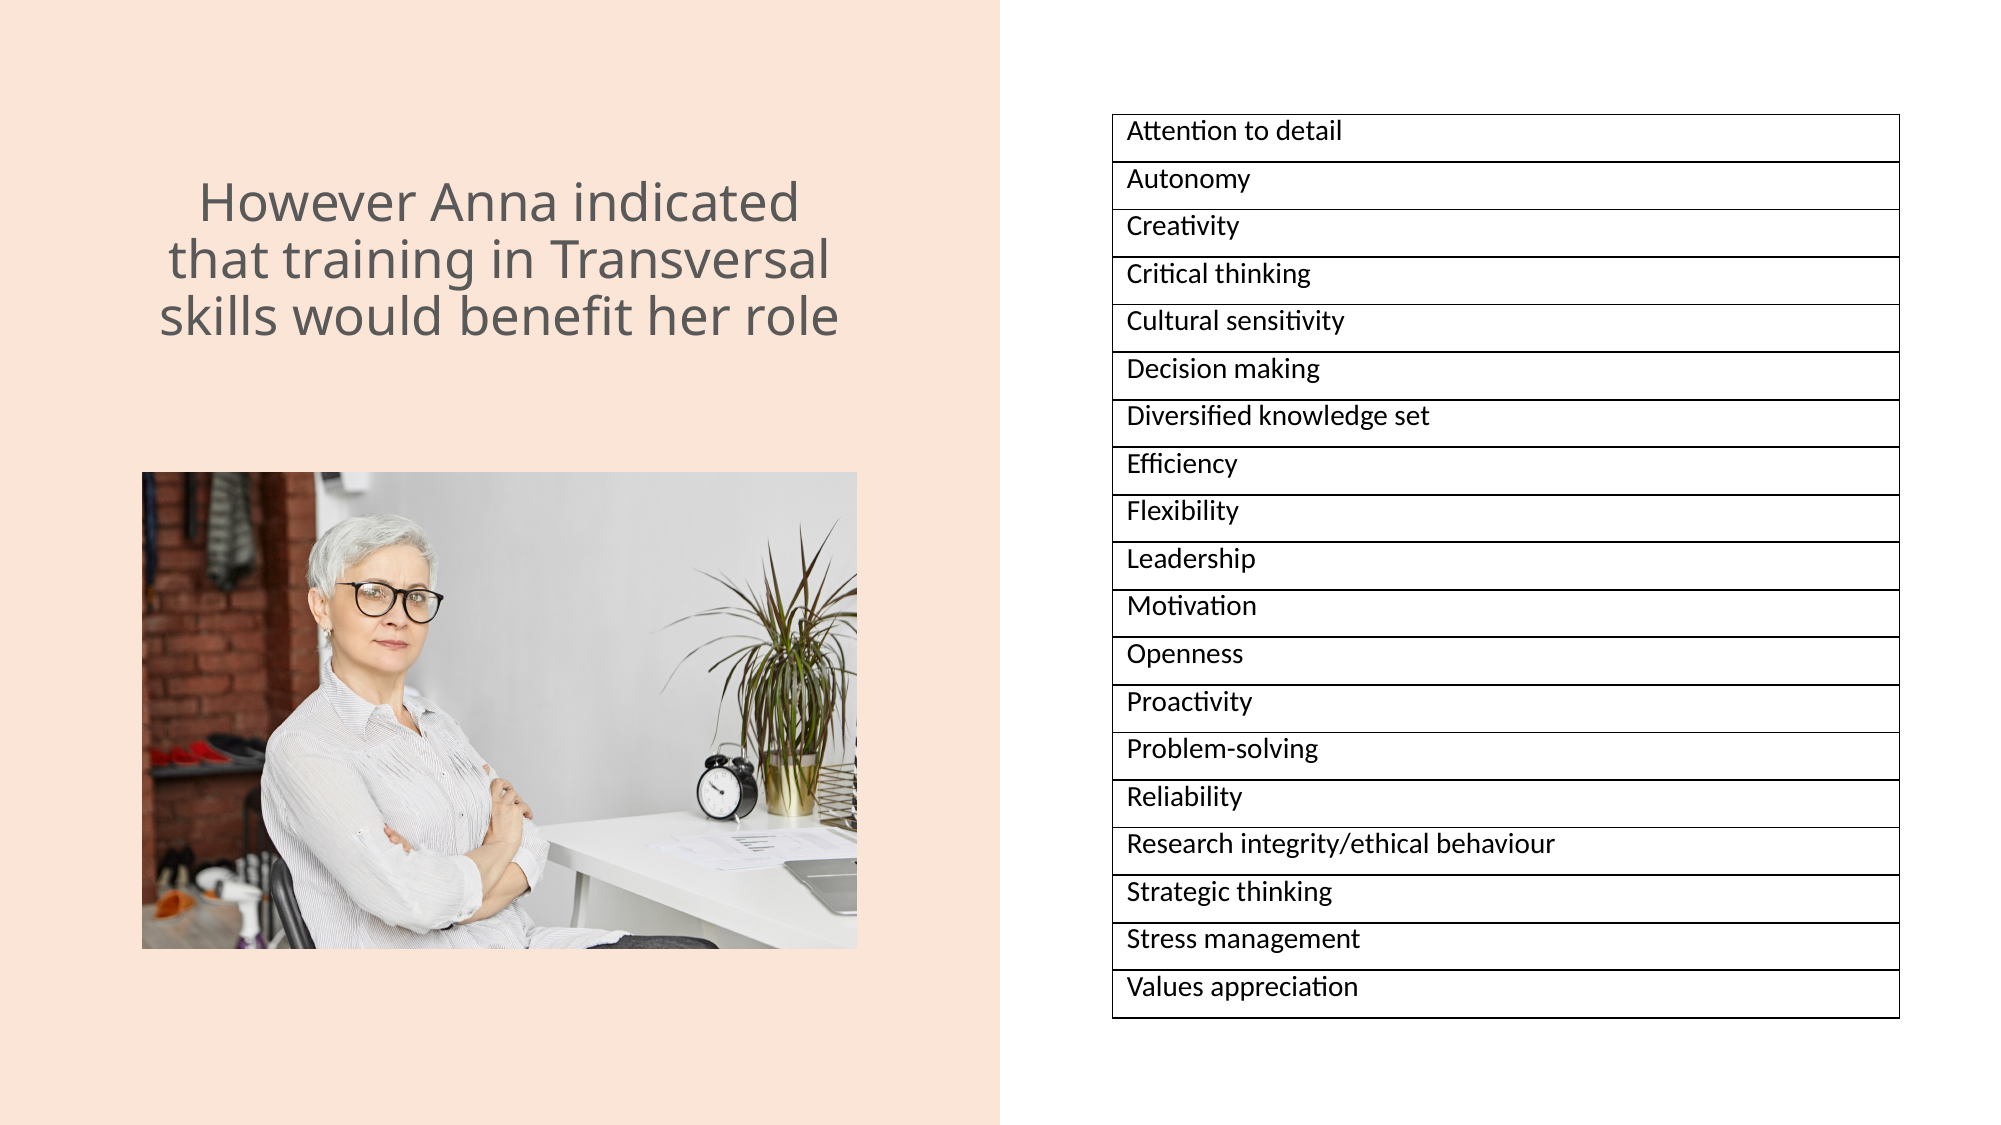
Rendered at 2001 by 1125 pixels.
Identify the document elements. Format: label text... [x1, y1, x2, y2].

table_cell Creativity [1113, 210, 1899, 256]
table_cell Strategic thinking [1113, 876, 1899, 922]
table_cell Stress management [1113, 924, 1899, 969]
table_cell Cultural sensitivity [1113, 305, 1899, 351]
table_cell Reliability [1113, 781, 1899, 827]
table_header Attention to detail [1113, 115, 1899, 161]
table_cell Values appreciation [1113, 971, 1899, 1017]
table_cell Leadership [1113, 543, 1899, 589]
table_cell Critical thinking [1113, 258, 1899, 304]
table_cell Problem-solving [1113, 733, 1899, 779]
table_cell Autonomy [1113, 163, 1899, 209]
table_cell Decision making [1113, 353, 1899, 399]
table_cell Efficiency [1113, 448, 1899, 494]
text_box [0, 0, 1001, 1125]
table_cell Proactivity [1113, 686, 1899, 732]
table_cell Diversified knowledge set [1113, 401, 1899, 446]
table_cell Motivation [1113, 591, 1899, 636]
table_cell Openness [1113, 638, 1899, 684]
table_cell Research integrity/ethical behaviour [1113, 828, 1899, 874]
title However Anna indicated that training in Transversal skills would benefit her role [142, 112, 858, 355]
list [142, 472, 857, 949]
text_box [1001, 0, 2000, 1125]
table_cell Flexibility [1113, 496, 1899, 541]
